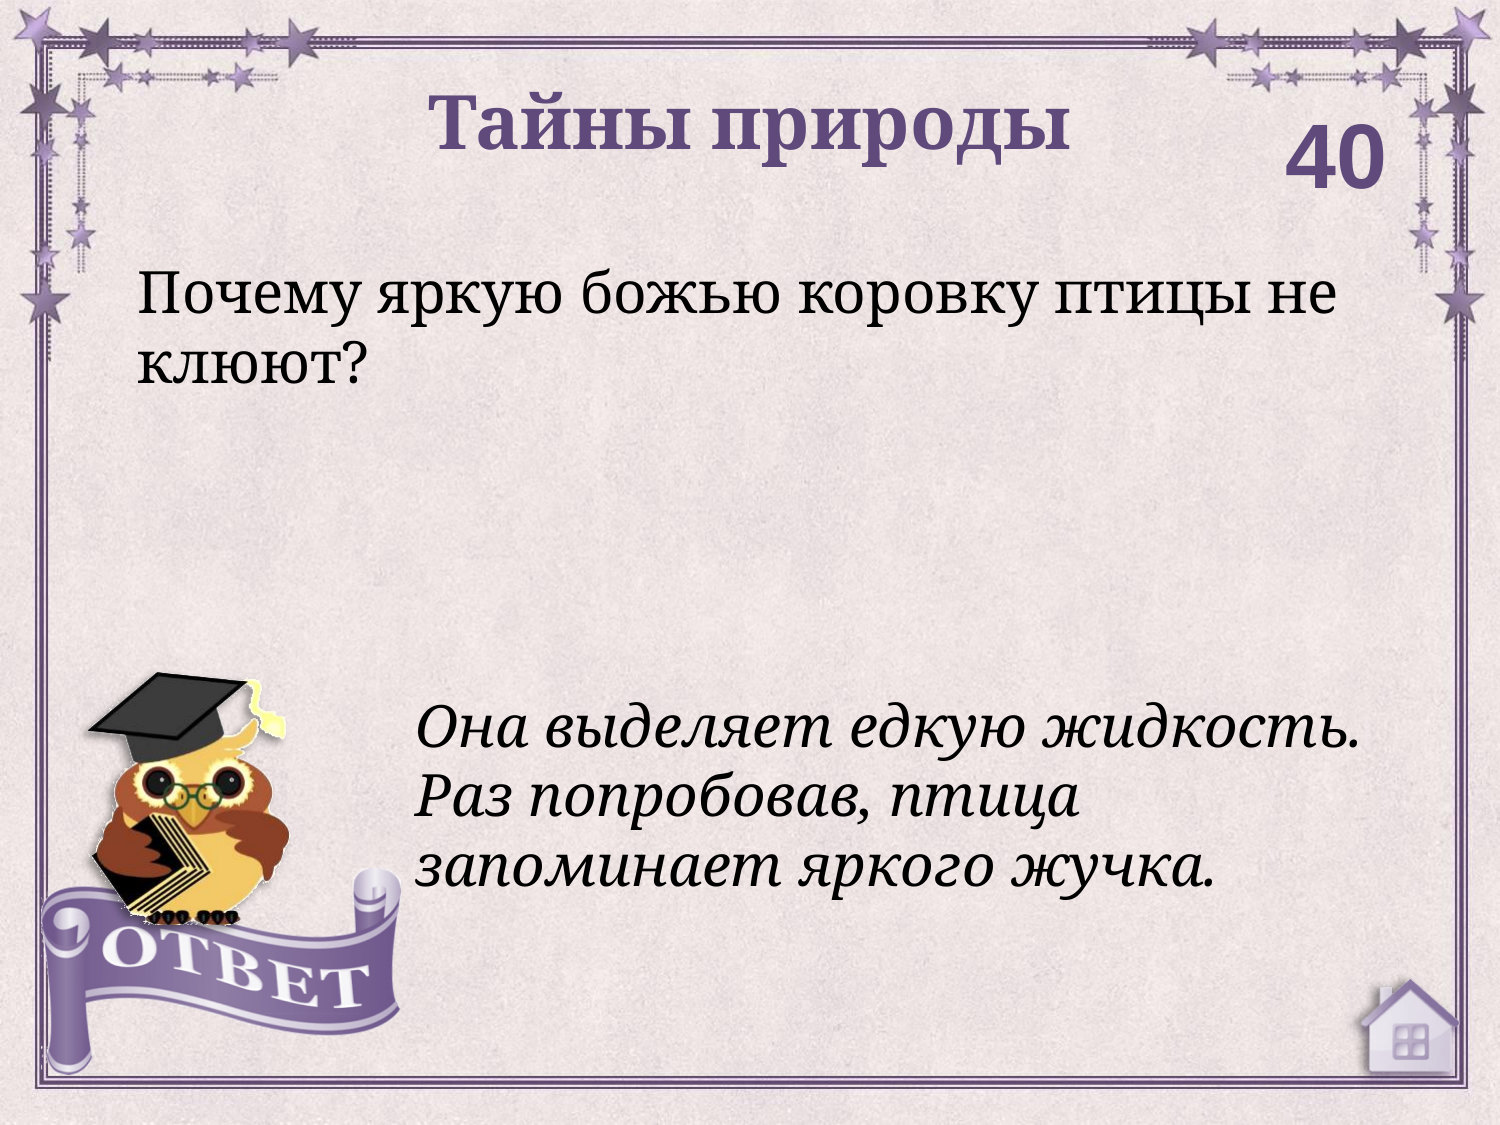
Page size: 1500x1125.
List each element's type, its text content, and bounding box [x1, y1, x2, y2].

picture [0, 0, 1500, 1125]
text_box Она выделяет едкую жидкость. Раз попробовав, птица запоминает яркого жучка. [400, 681, 1435, 906]
text_box 40 [1266, 89, 1407, 215]
text_box Почему яркую божью коровку птицы не клюют? [123, 247, 1378, 403]
text_box Тайны природы [301, 66, 1200, 172]
